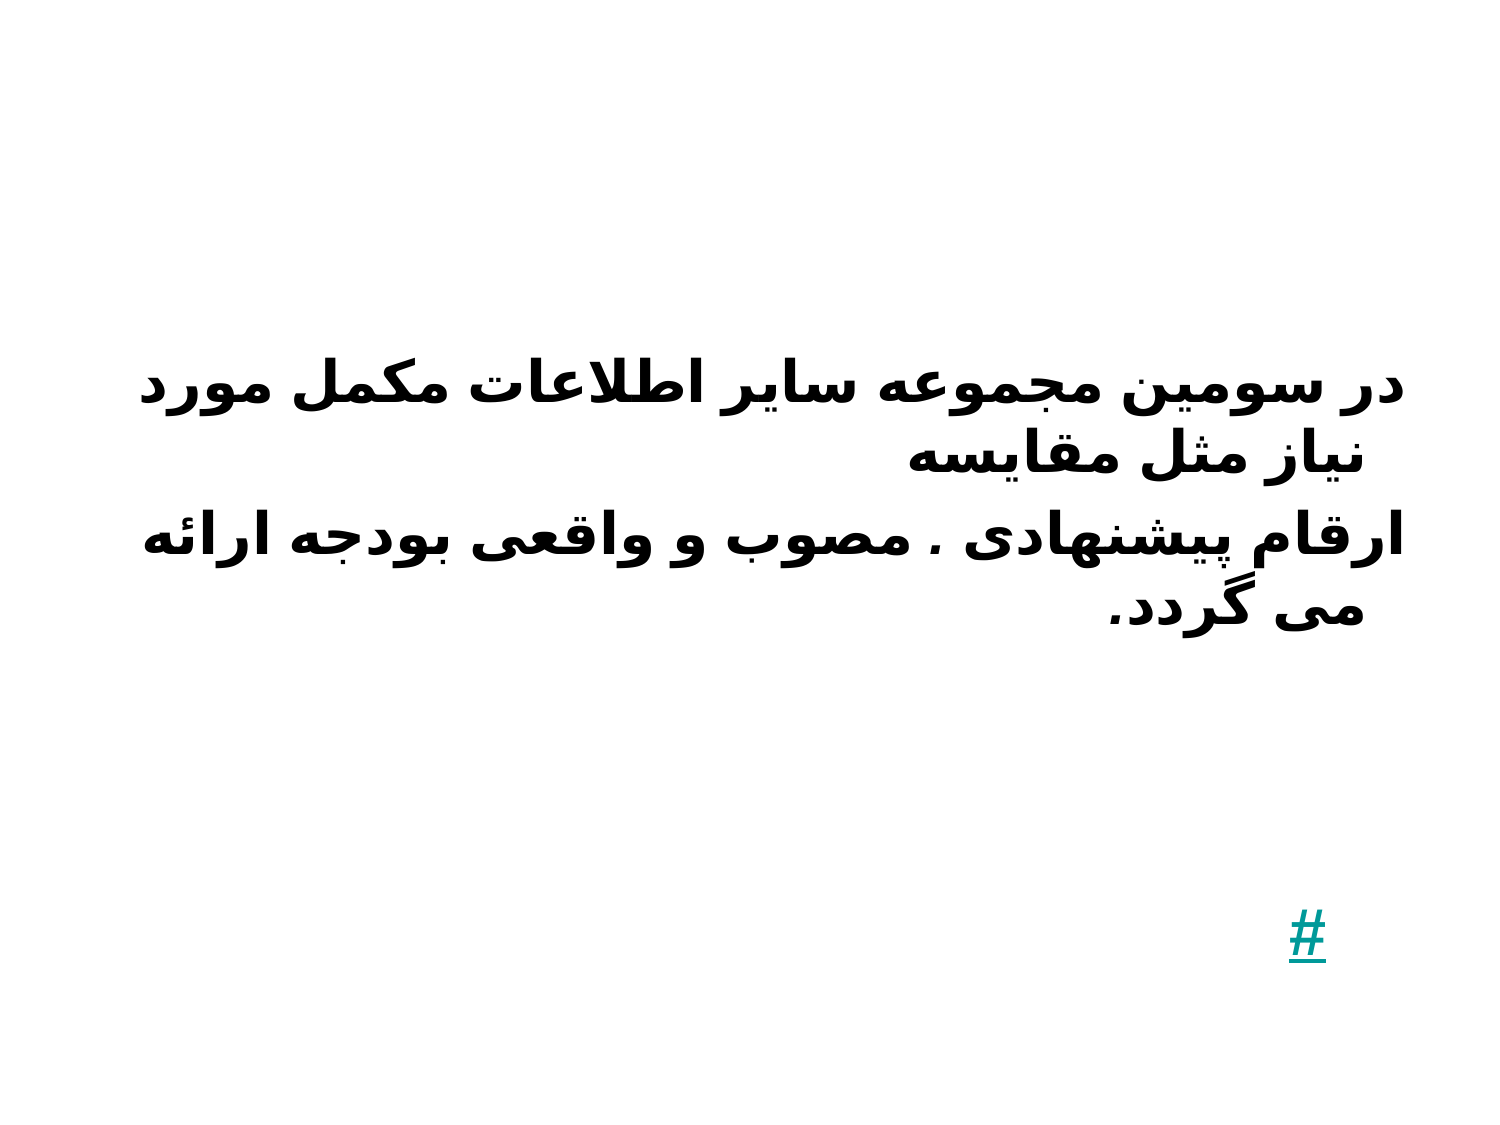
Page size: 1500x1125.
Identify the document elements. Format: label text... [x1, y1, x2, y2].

text_box # [1234, 881, 1341, 977]
list در سومین مجموعه سایر اطلاعات مکمل مورد نیاز مثل مقایسه ارقام پیشنهادی . مصوب و واقعی بودجه ارائه می گردد. [88, 255, 1439, 611]
